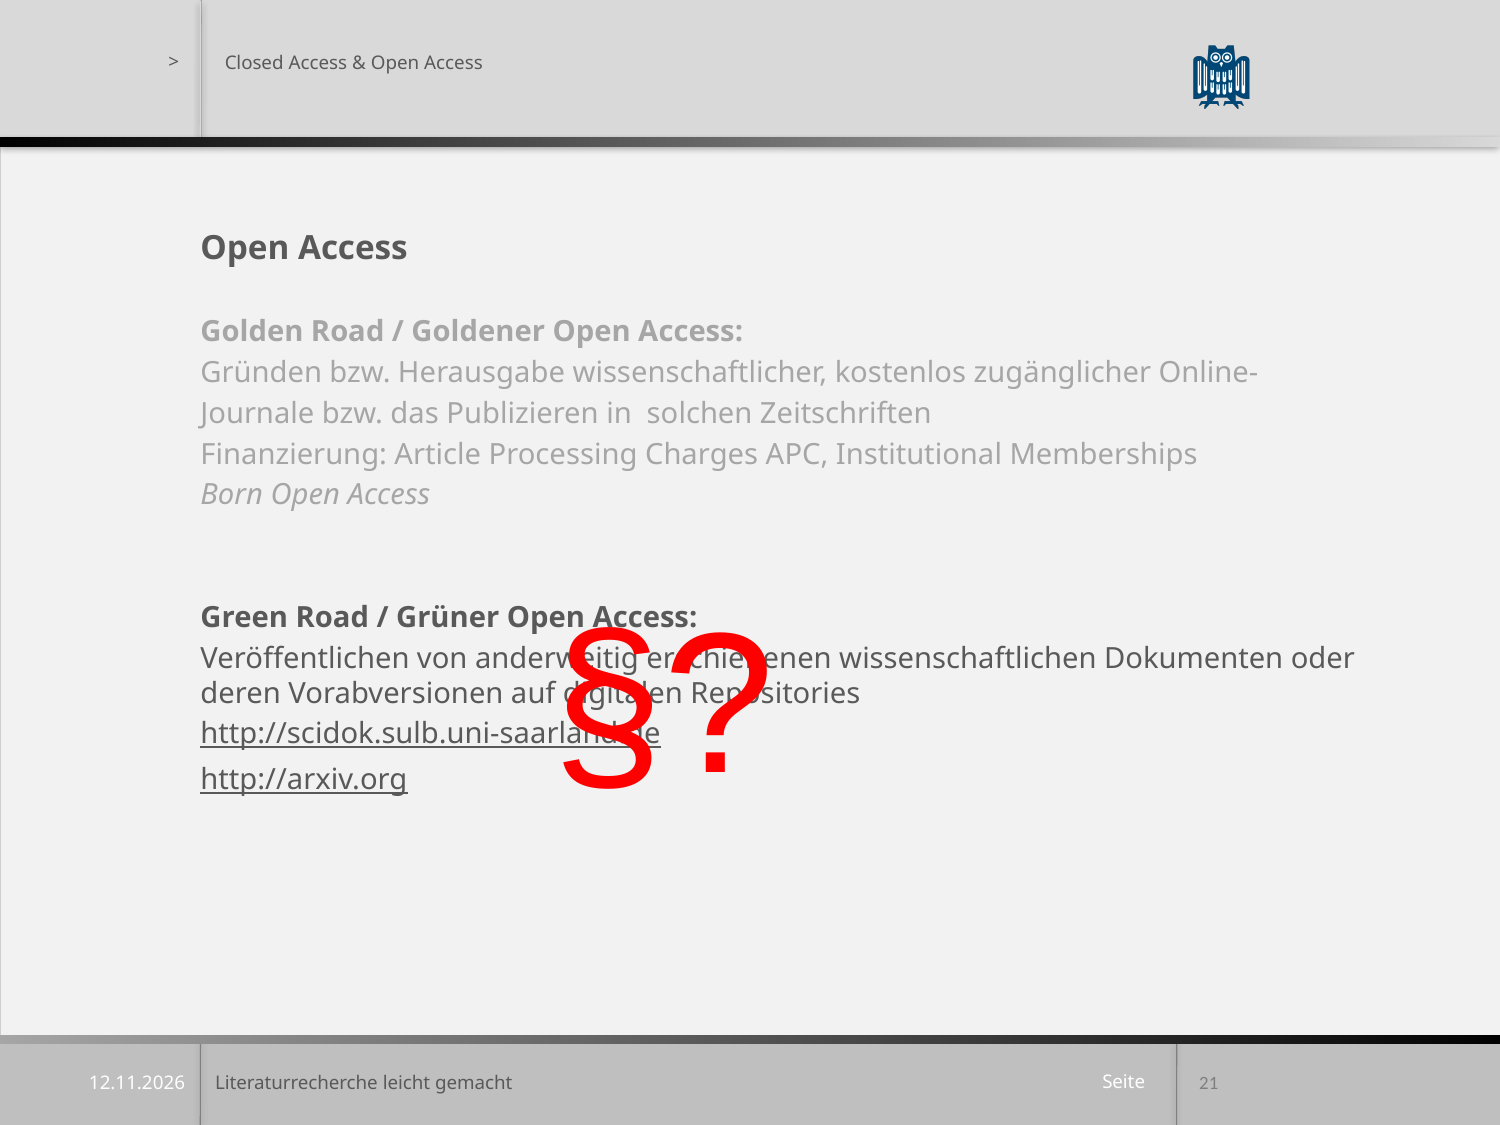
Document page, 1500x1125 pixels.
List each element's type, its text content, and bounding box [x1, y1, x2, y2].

list Closed Access & Open Access [153, 43, 1105, 156]
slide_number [48, 1053, 200, 1113]
footer Literaturrecherche leicht gemacht [200, 1052, 1034, 1113]
list Open Access Golden Road / Goldener Open Access: Gründen bzw. Herausgabe wissenschaftlicher, kostenlos zugänglicher Online- Journale bzw. das Publizieren in solchen Zeitschriften Finanzierung: Article Processing Charges APC, Institutional Memberships Born Open Access Green Road / Grüner Open Access: Veröffentlichen von anderweitig erschienenen wissenschaftlichen Dokumenten oder deren Vorabversionen auf digitalen Repositories http://scidok.sulb.uni-saarland.de http://arxiv.org [185, 218, 1373, 941]
text_box §? [537, 564, 937, 820]
picture [1184, 35, 1257, 112]
slide_number 21 [1184, 1052, 1425, 1113]
